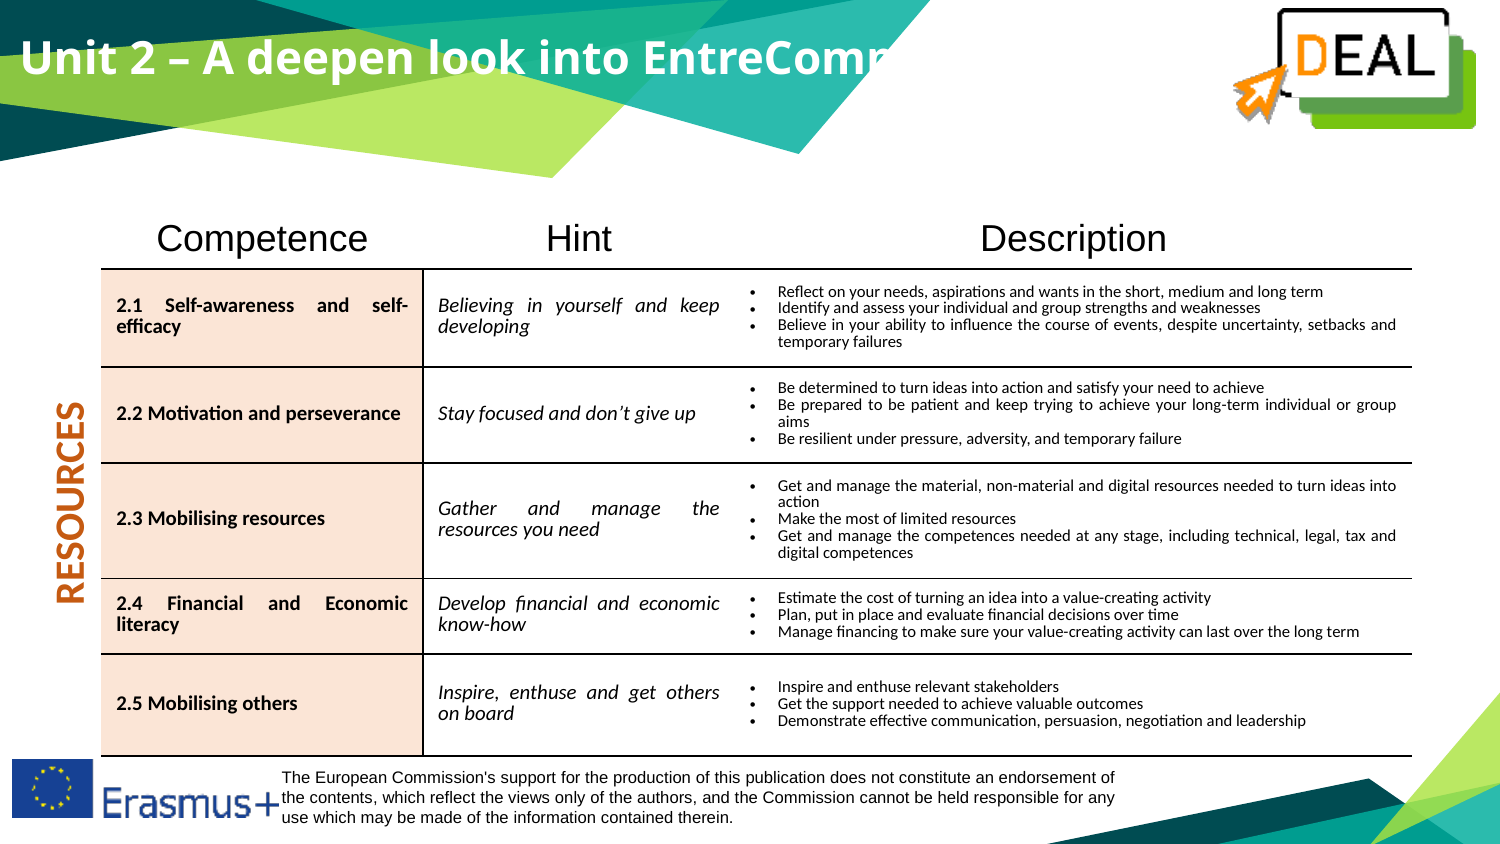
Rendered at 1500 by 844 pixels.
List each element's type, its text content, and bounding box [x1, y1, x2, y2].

picture [12, 759, 279, 818]
table_cell Stay focused and don’t give up [424, 368, 735, 462]
table_cell 2.5 Mobilising others [101, 655, 422, 755]
table_cell Estimate the cost of turning an idea into a value-creating activity Plan, put in place and evaluate financial decisions over time Manage financing to make sure your value-creating activity can last over the long term [735, 579, 1412, 653]
table_cell Gather and manage the resources you need [424, 464, 735, 578]
table_header Description [735, 209, 1412, 268]
text_box RESOURCES [33, 249, 101, 757]
table_cell 2.2 Motivation and perseverance [101, 368, 422, 462]
table_cell Inspire and enthuse relevant stakeholders Get the support needed to achieve valuable outcomes Demonstrate effective communication, persuasion, negotiation and leadership [735, 655, 1412, 755]
table_cell 2.3 Mobilising resources [101, 464, 422, 578]
text_box Unit 2 – A deepen look into EntreComp [4, 13, 1275, 104]
table_cell Develop financial and economic know-how [424, 579, 735, 653]
table_cell Reflect on your needs, aspirations and wants in the short, medium and long term Identify and assess your individual and group strengths and weaknesses Believe in your ability to influence the course of events, despite uncertainty, setbacks and temporary failures [735, 270, 1412, 366]
table_cell 2.4 Financial and Economic literacy [101, 579, 422, 653]
table_cell Get and manage the material, non-material and digital resources needed to turn ideas into action Make the most of limited resources Get and manage the competences needed at any stage, including technical, legal, tax and digital competences [735, 464, 1412, 578]
table_cell Be determined to turn ideas into action and satisfy your need to achieve Be prepared to be patient and keep trying to achieve your long-term individual or group aims Be resilient under pressure, adversity, and temporary failure [735, 368, 1412, 462]
table_header Hint [423, 209, 735, 268]
picture [1232, 8, 1476, 129]
table_header Competence [101, 209, 423, 268]
table_cell 2.1 Self-awareness and self-efficacy [101, 270, 422, 366]
table_cell Believing in yourself and keep developing [424, 270, 735, 366]
table_cell Inspire, enthuse and get others on board [424, 655, 735, 755]
